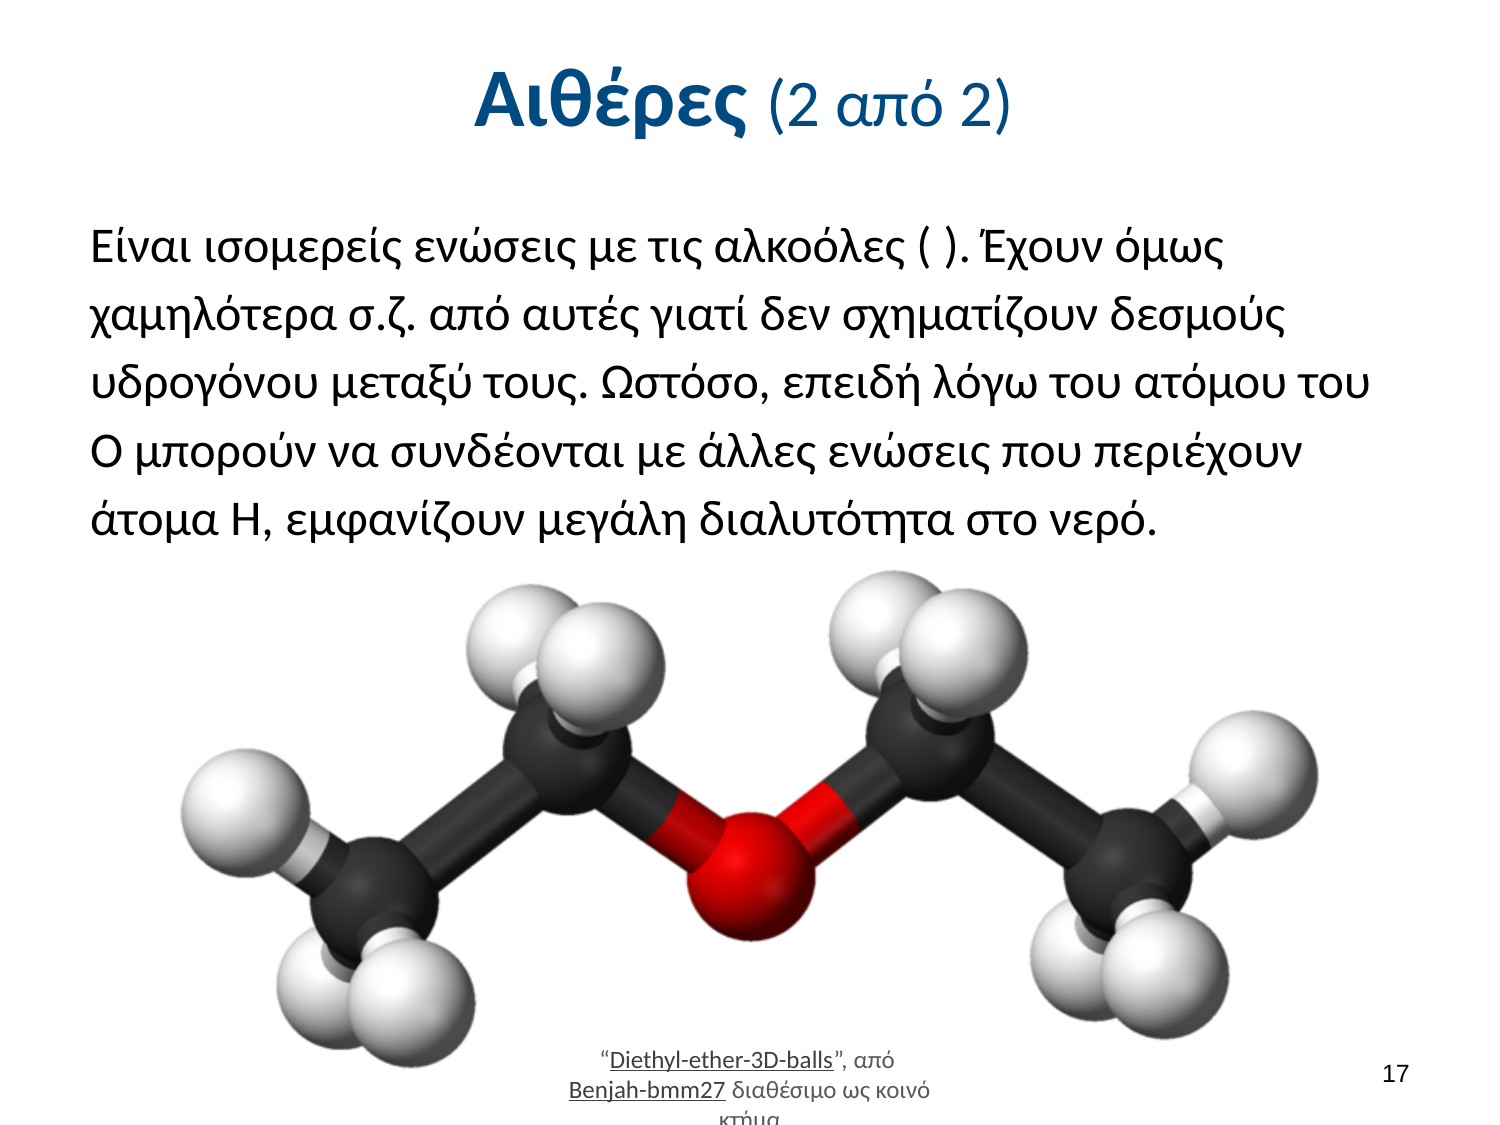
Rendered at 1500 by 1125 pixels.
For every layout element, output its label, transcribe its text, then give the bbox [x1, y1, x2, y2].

slide_number 16 [1379, 1042, 1425, 1103]
picture [124, 513, 1376, 1125]
title Αιθέρες (2 από 2) [76, 19, 1427, 169]
